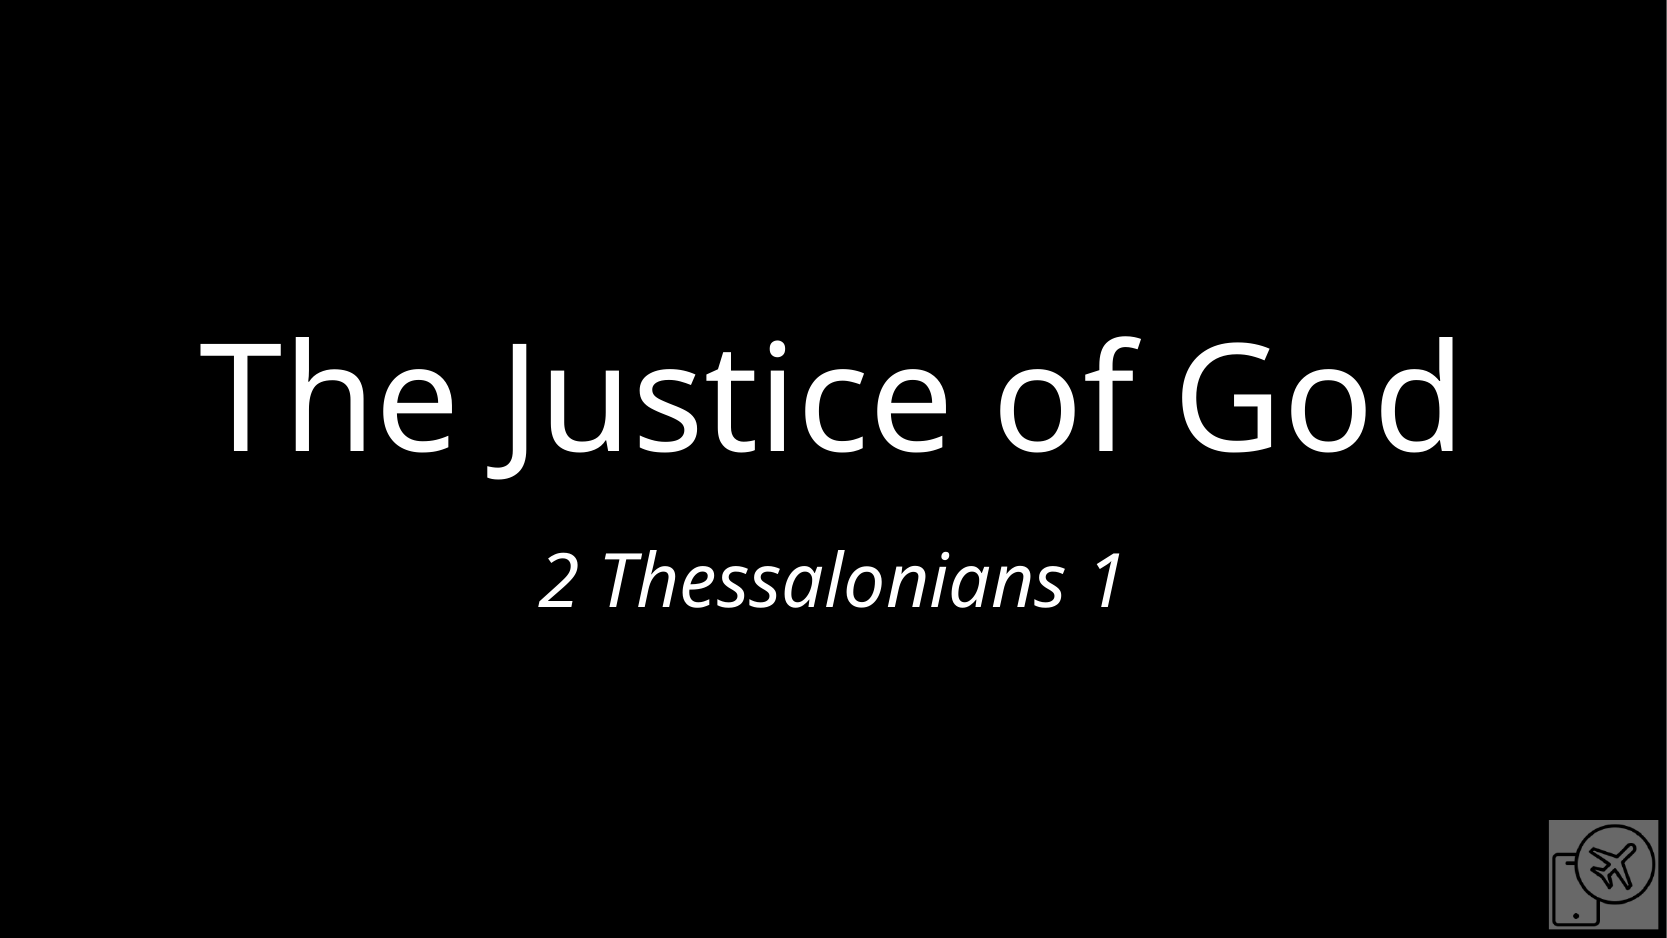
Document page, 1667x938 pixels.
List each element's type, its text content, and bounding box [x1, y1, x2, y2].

subtitle 2 Thessalonians 1 [152, 530, 1515, 772]
title The Justice of God [138, 290, 1528, 493]
picture [1548, 820, 1659, 930]
